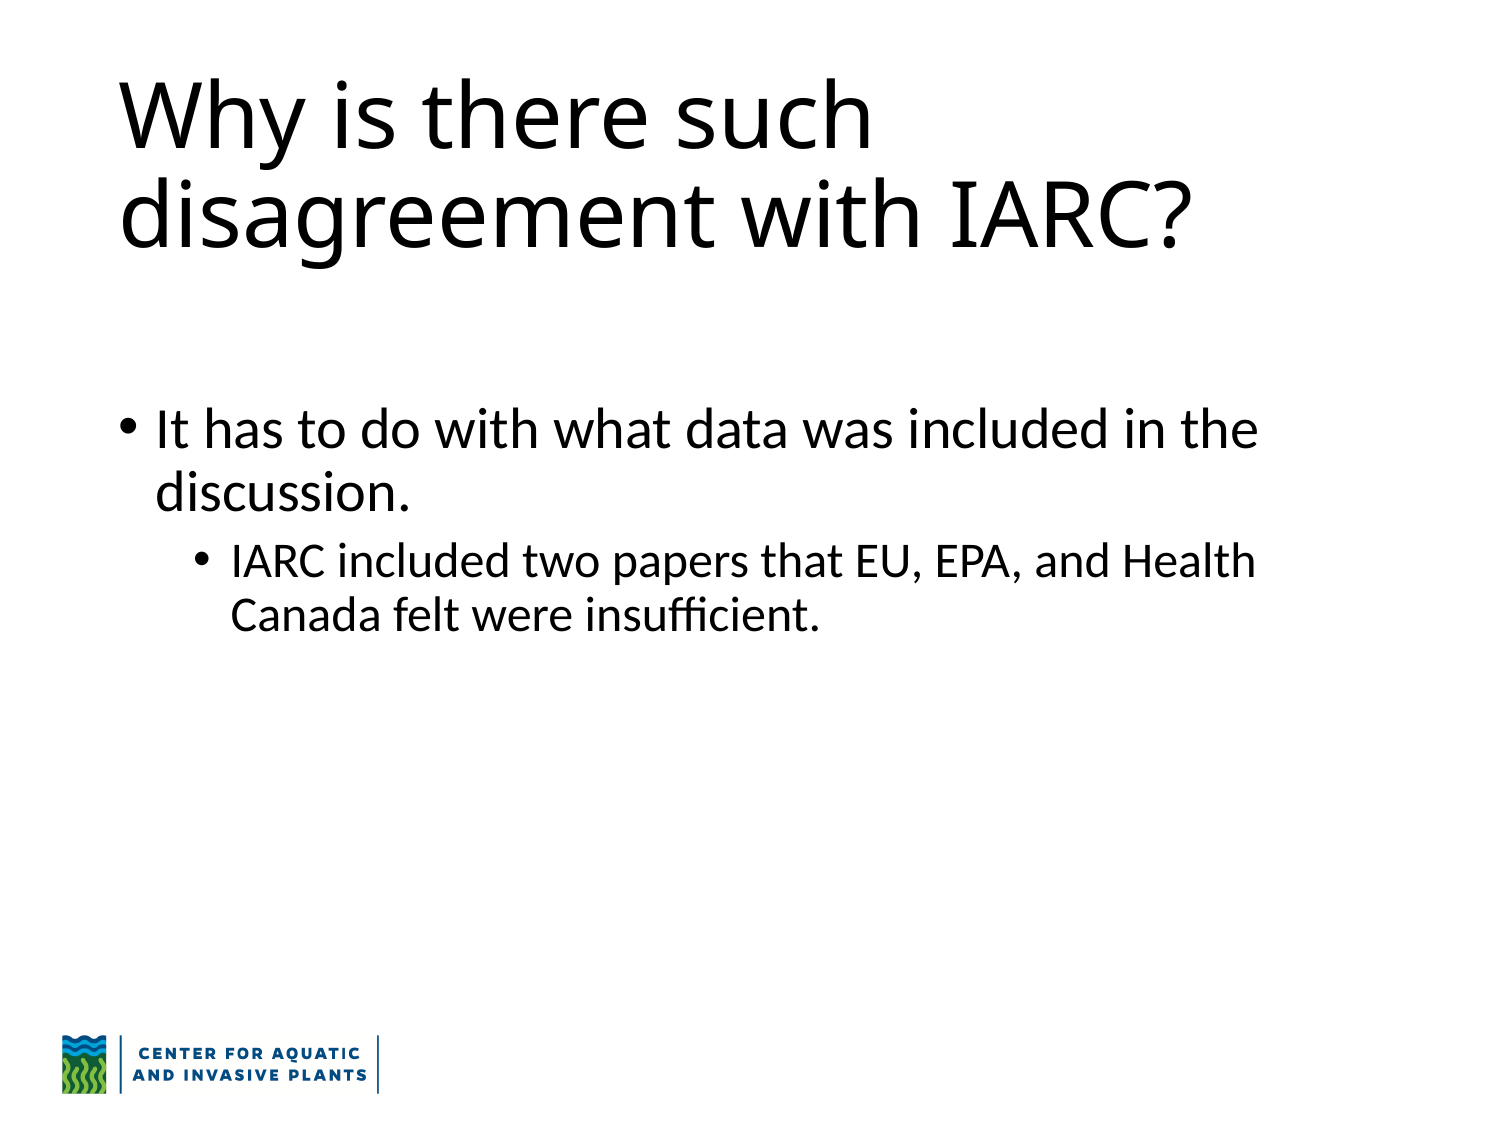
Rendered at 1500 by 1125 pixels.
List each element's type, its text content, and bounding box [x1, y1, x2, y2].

title Why is there such disagreement with IARC? [103, 59, 1397, 278]
list It has to do with what data was included in the discussion. IARC included two papers that EU, EPA, and Health Canada felt were insufficient. [103, 299, 1397, 1014]
picture [62, 1035, 379, 1094]
